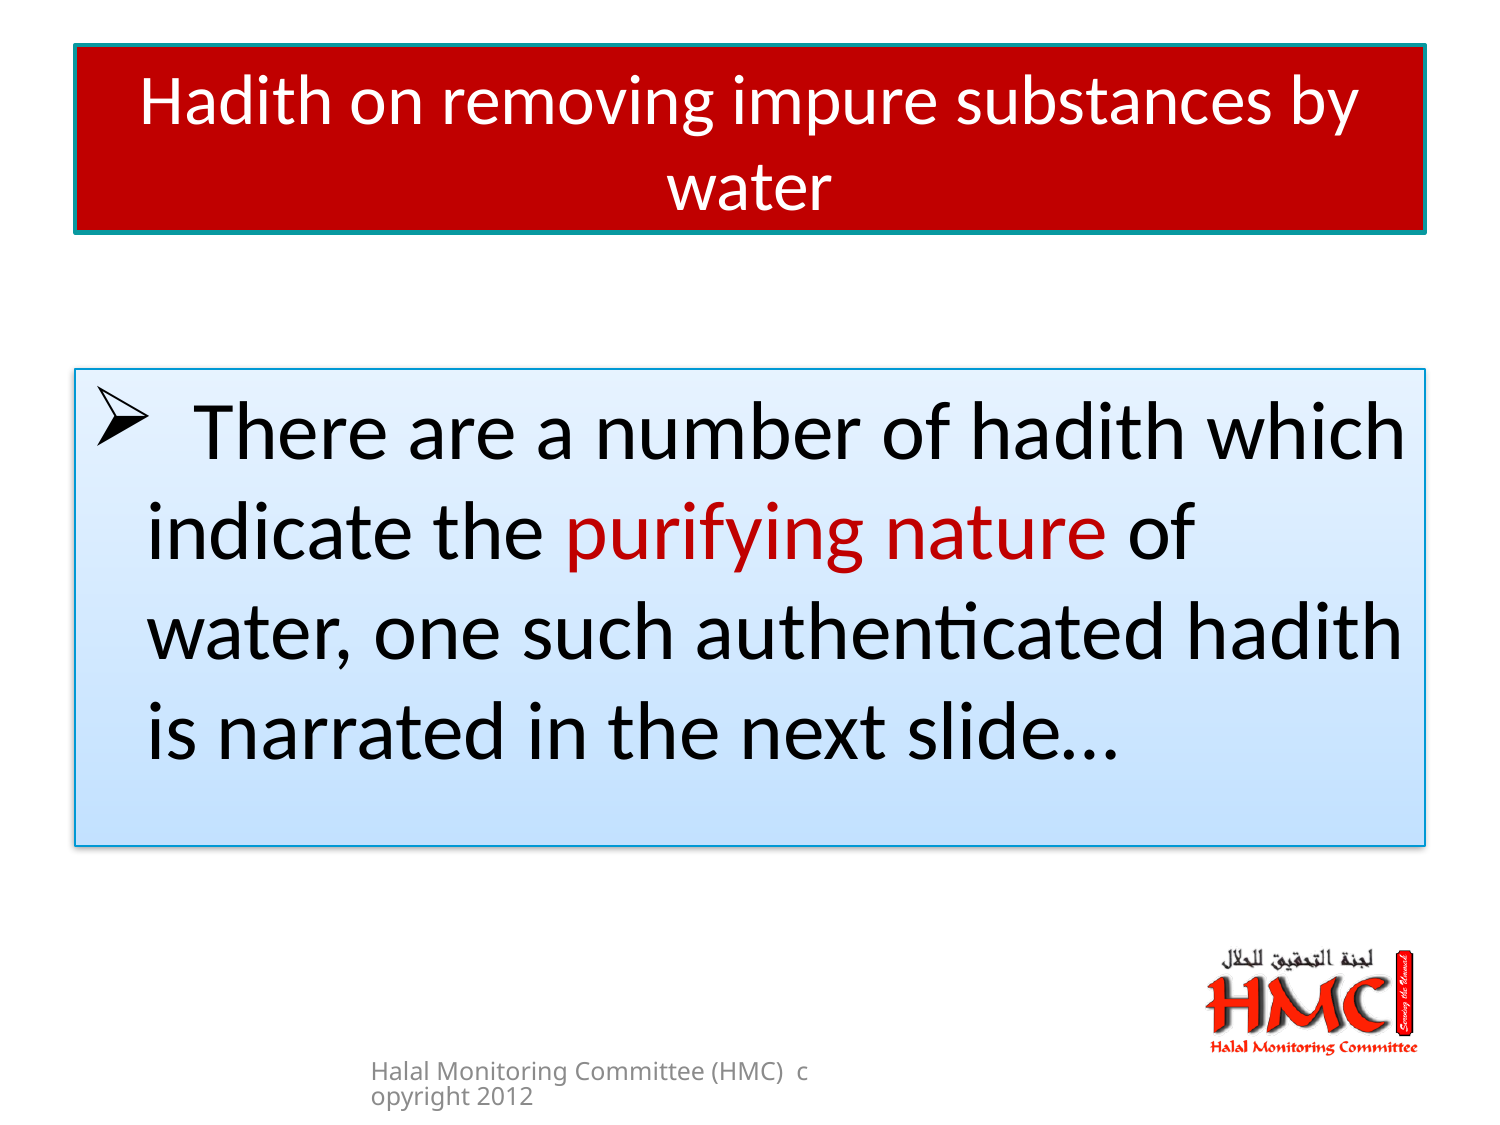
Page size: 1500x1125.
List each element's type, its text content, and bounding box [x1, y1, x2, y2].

picture [1198, 920, 1422, 1074]
title Hadith on removing impure substances by water [73, 43, 1427, 235]
footer Halal Monitoring Committee (HMC) copyright 2012 [512, 1042, 988, 1103]
list There are a number of hadith which indicate the purifying nature of water, one such authenticated hadith is narrated in the next slide… [74, 368, 1426, 847]
